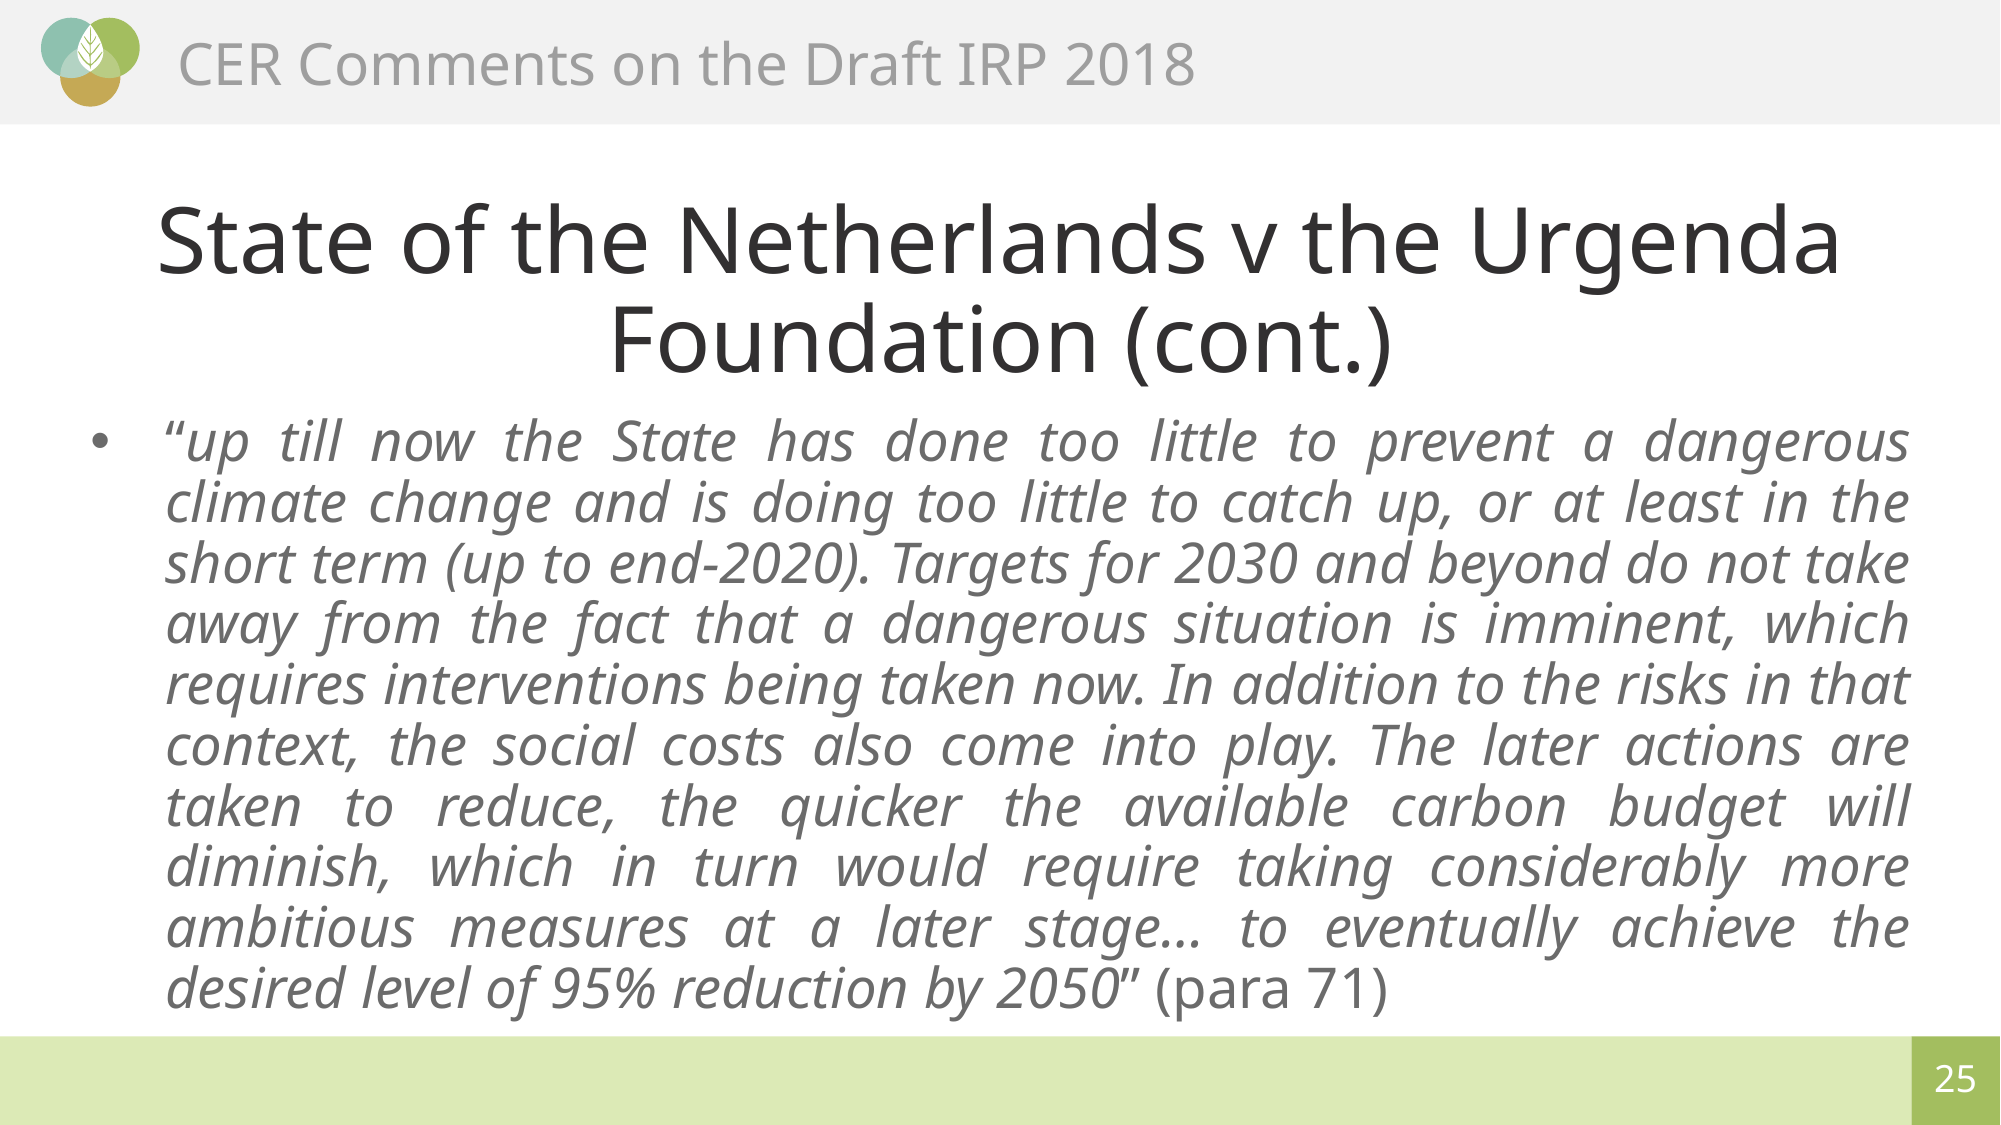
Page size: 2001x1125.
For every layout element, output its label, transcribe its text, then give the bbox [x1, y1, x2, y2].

list State of the Netherlands v the Urgenda Foundation (cont.) “up till now the State has done too little to prevent a dangerous climate change and is doing too little to catch up, or at least in the short term (up to end-2020). Targets for 2030 and beyond do not take away from the fact that a dangerous situation is imminent, which requires interventions being taken now. In addition to the risks in that context, the social costs also come into play. The later actions are taken to reduce, the quicker the available carbon budget will diminish, which in turn would require taking considerably more ambitious measures at a later stage… to eventually achieve the desired level of 95% reduction by 2050” (para 71) [90, 194, 1912, 947]
slide_number 24 [1911, 1036, 2000, 1125]
